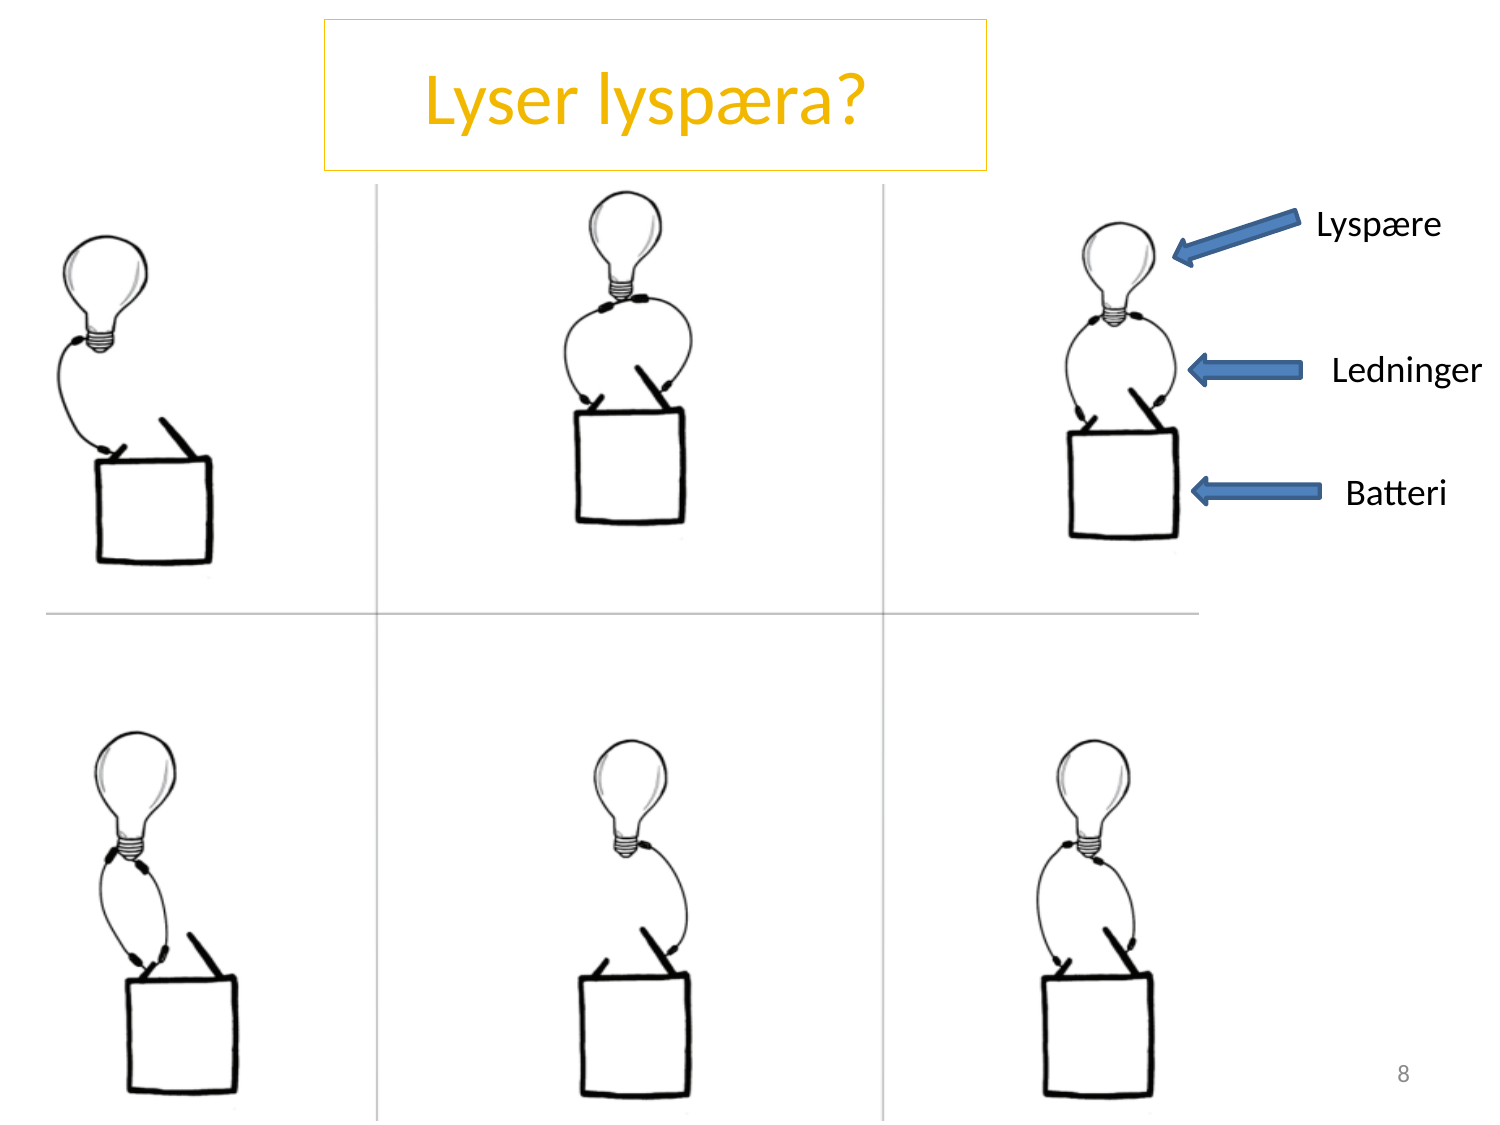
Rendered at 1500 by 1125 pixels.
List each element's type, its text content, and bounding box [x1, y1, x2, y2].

slide_number 8 [1204, 1042, 1425, 1103]
title Lyser lyspæra? [324, 19, 987, 171]
text_box [1204, 208, 1302, 257]
text_box [1204, 352, 1303, 388]
text_box Lyspære [1301, 191, 1500, 252]
text_box [1204, 475, 1322, 507]
text_box Ledninger [1317, 337, 1500, 397]
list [45, 184, 1200, 1121]
text_box Batteri [1330, 460, 1500, 521]
